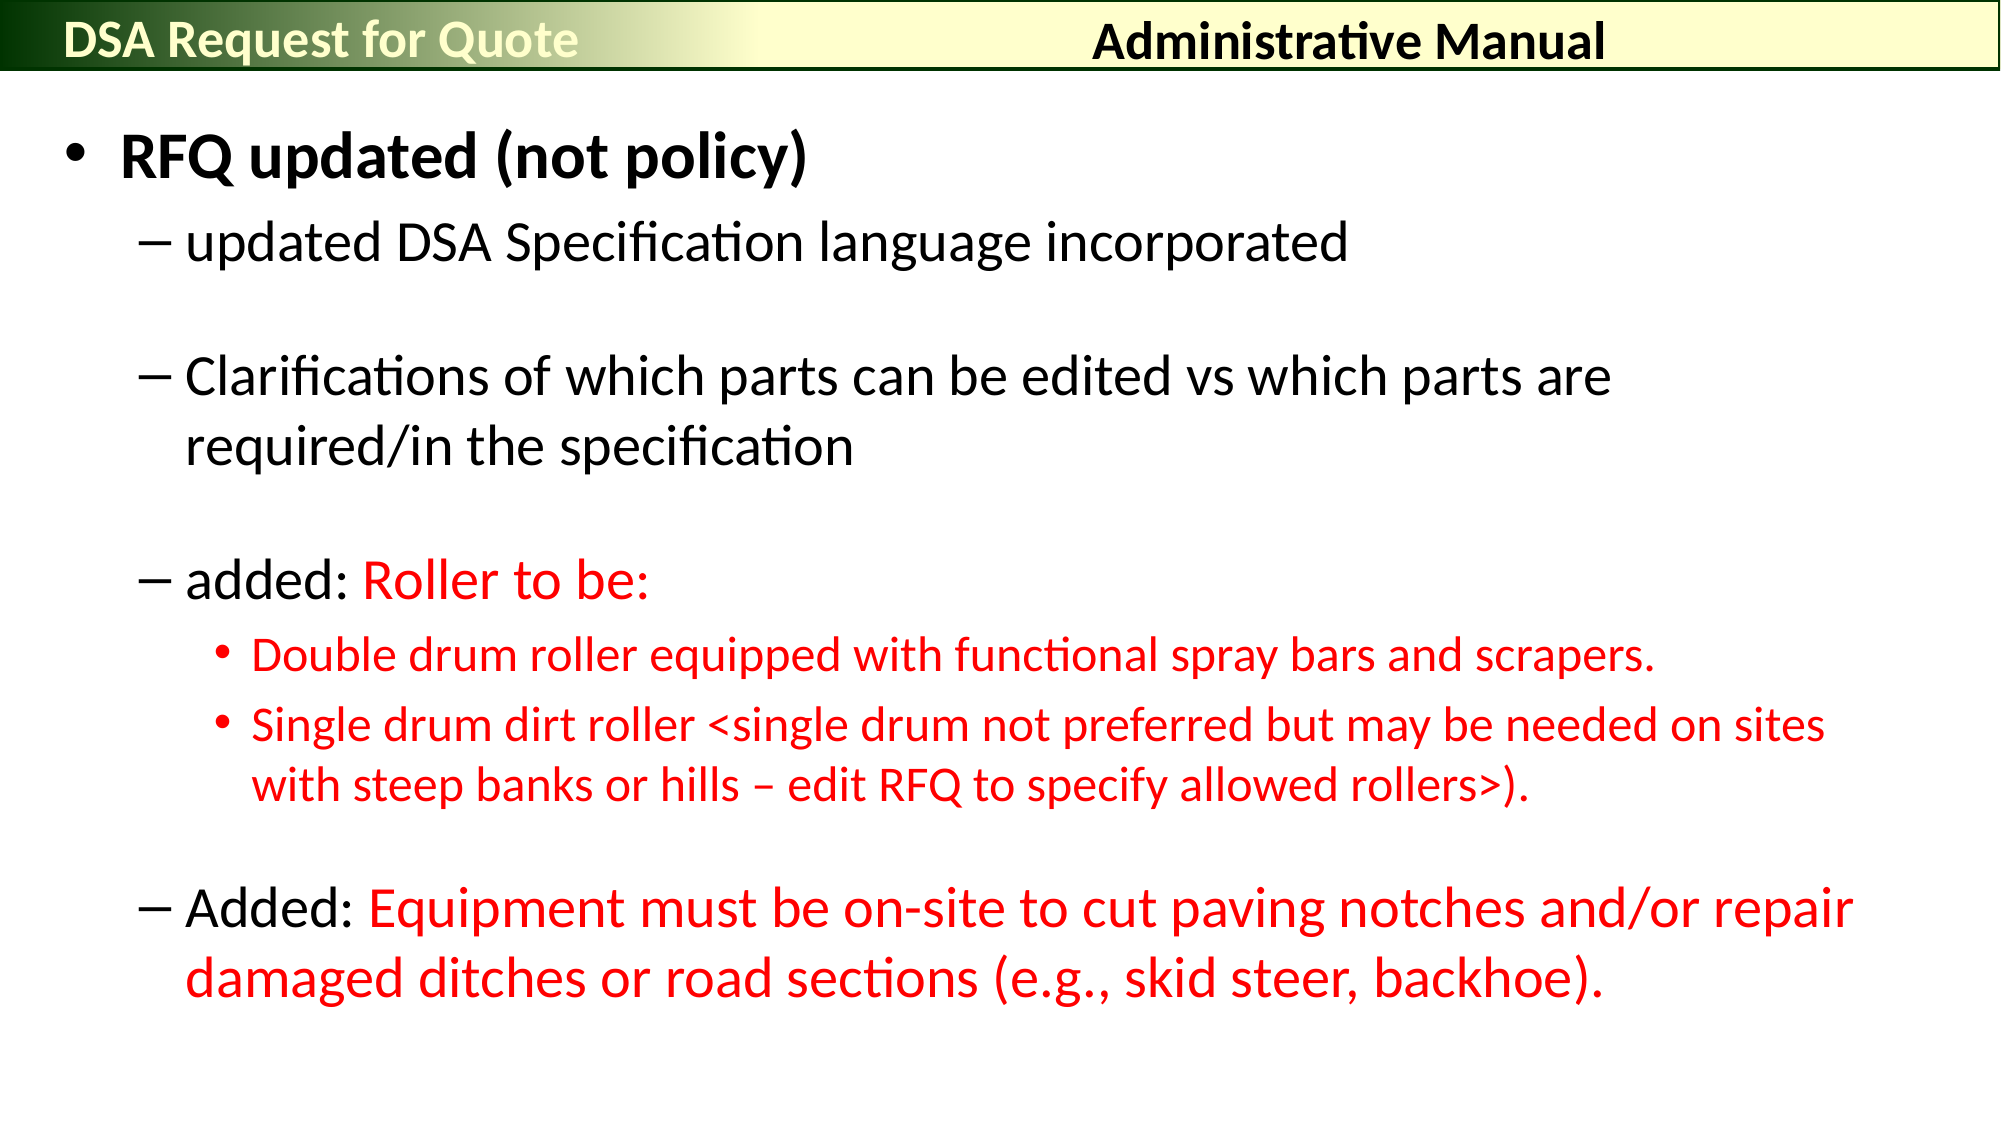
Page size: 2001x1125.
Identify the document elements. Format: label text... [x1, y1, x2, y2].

subtitle RFQ updated (not policy) updated DSA Specification language incorporated Clarifications of which parts can be edited vs which parts are required/in the specification added: Roller to be: Double drum roller equipped with functional spray bars and scrapers. Single drum dirt roller <single drum not preferred but may be needed on sites with steep banks or hills – edit RFQ to specify allowed rollers>). Added: Equipment must be on-site to cut paving notches and/or repair damaged ditches or road sections (e.g., skid steer, backhoe). [48, 103, 1872, 1085]
title Administrative Manual [699, 0, 2000, 75]
text_box DSA Request for Quote [48, 0, 800, 73]
